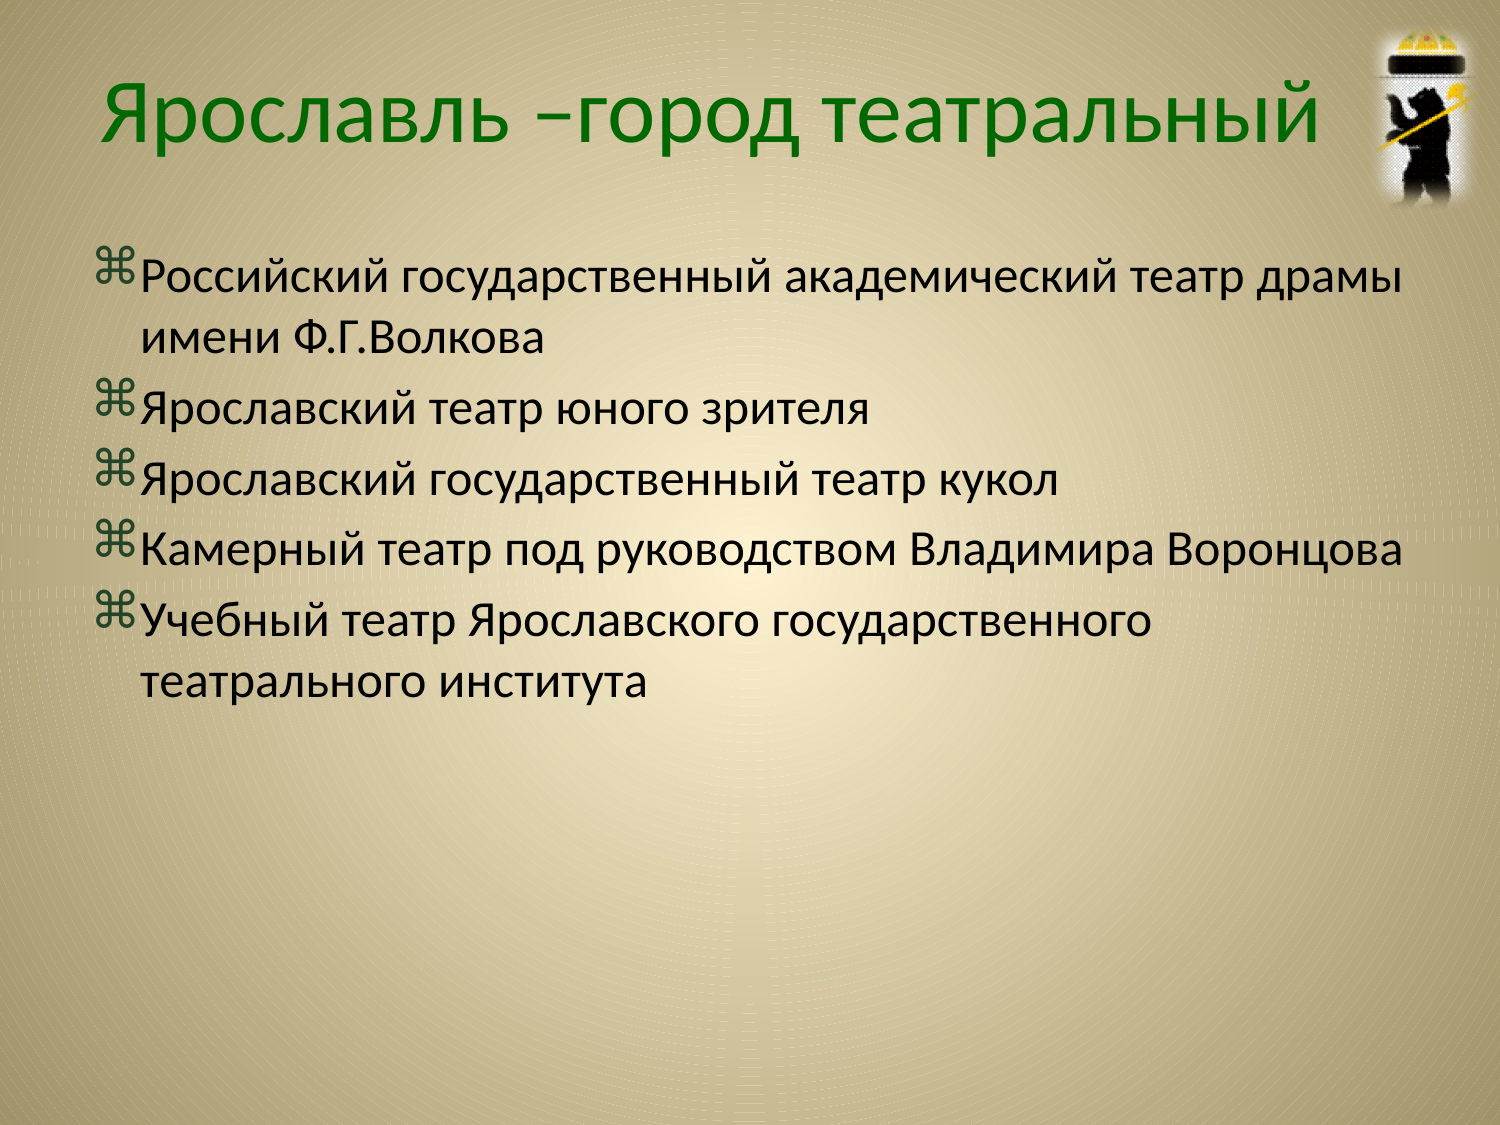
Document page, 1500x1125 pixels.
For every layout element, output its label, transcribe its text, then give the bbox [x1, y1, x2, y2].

picture [1375, 28, 1473, 206]
title Ярославль –город театральный [70, 23, 1355, 188]
list Российский государственный академический театр драмы имени Ф.Г.Волкова Ярославский театр юного зрителя Ярославский государственный театр кукол Камерный театр под руководством Владимира Воронцова Учебный театр Ярославского государственного театрального института [75, 234, 1425, 1005]
